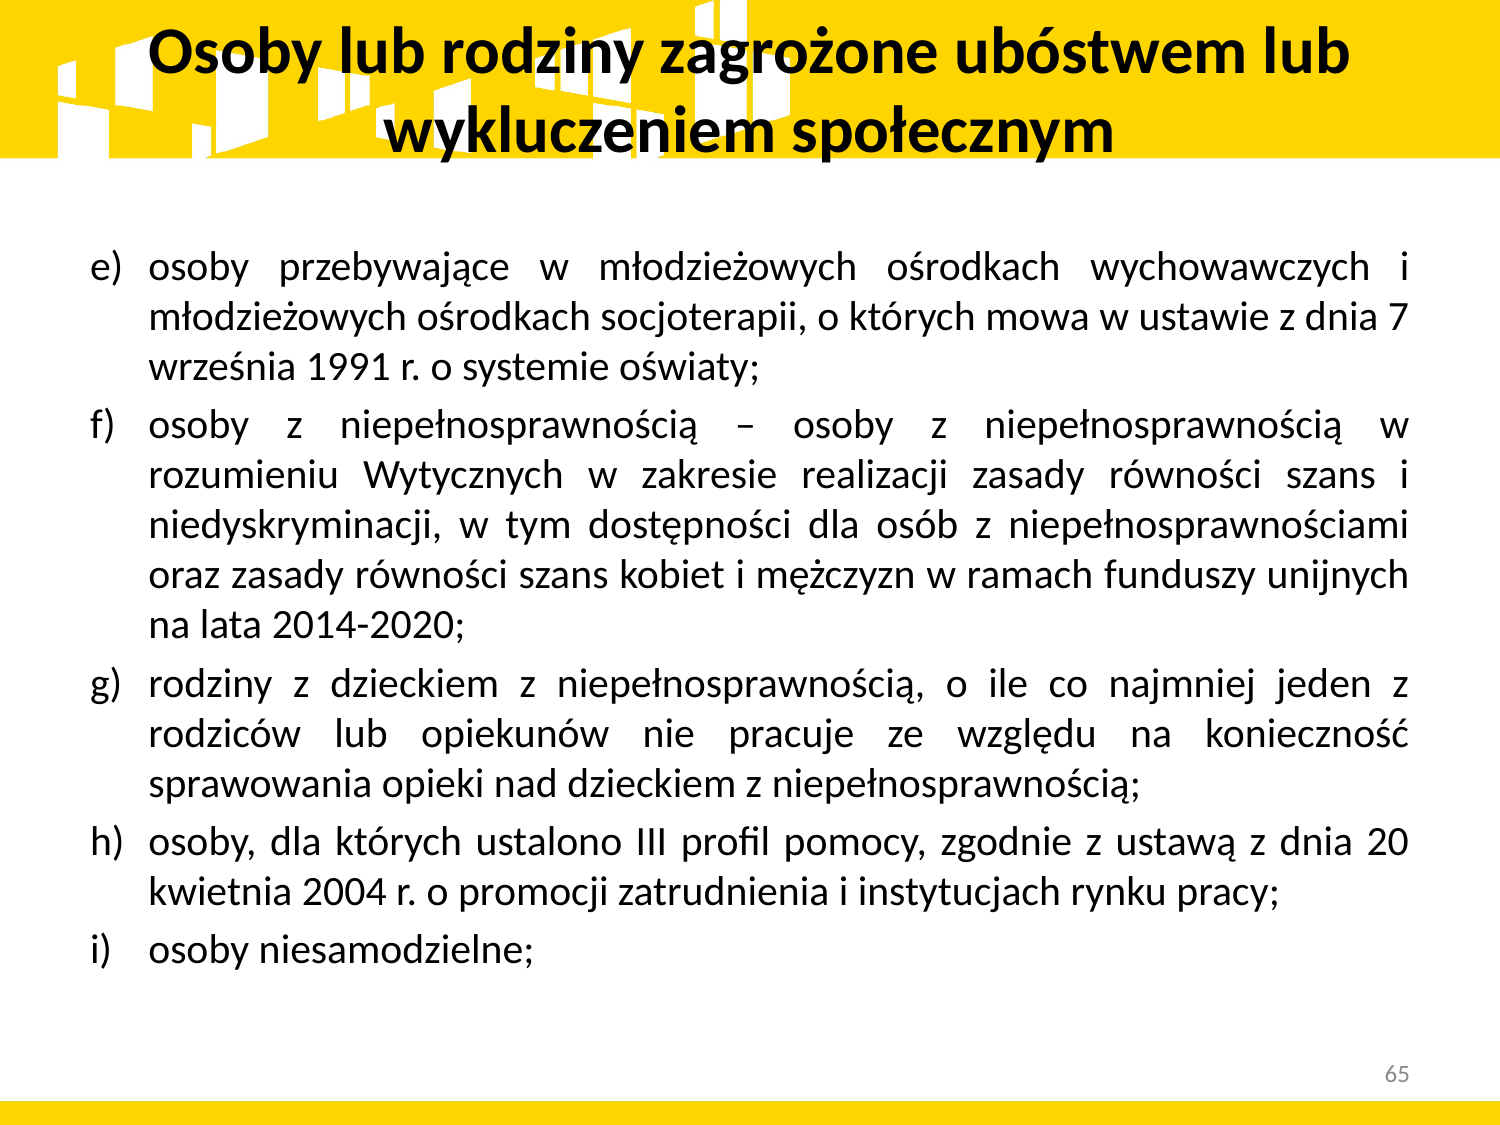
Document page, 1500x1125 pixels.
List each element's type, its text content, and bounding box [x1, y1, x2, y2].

picture [0, 0, 1500, 1125]
list e) osoby przebywające w młodzieżowych ośrodkach wychowawczych i młodzieżowych ośrodkach socjoterapii, o których mowa w ustawie z dnia 7 września 1991 r. o systemie oświaty; f) osoby z niepełnosprawnością – osoby z niepełnosprawnością w rozumieniu Wytycznych w zakresie realizacji zasady równości szans i niedyskryminacji, w tym dostępności dla osób z niepełnosprawnościami oraz zasady równości szans kobiet i mężczyzn w ramach funduszy unijnych na lata 2014-2020; g) rodziny z dzieckiem z niepełnosprawnością, o ile co najmniej jeden z rodziców lub opiekunów nie pracuje ze względu na konieczność sprawowania opieki nad dzieckiem z niepełnosprawnością; h) osoby, dla których ustalono III profil pomocy, zgodnie z ustawą z dnia 20 kwietnia 2004 r. o promocji zatrudnienia i instytucjach rynku pracy; i) osoby niesamodzielne; [74, 172, 1426, 1083]
title Osoby lub rodziny zagrożone ubóstwem lub wykluczeniem społecznym [74, 0, 1426, 172]
slide_number 65 [1074, 1042, 1425, 1103]
